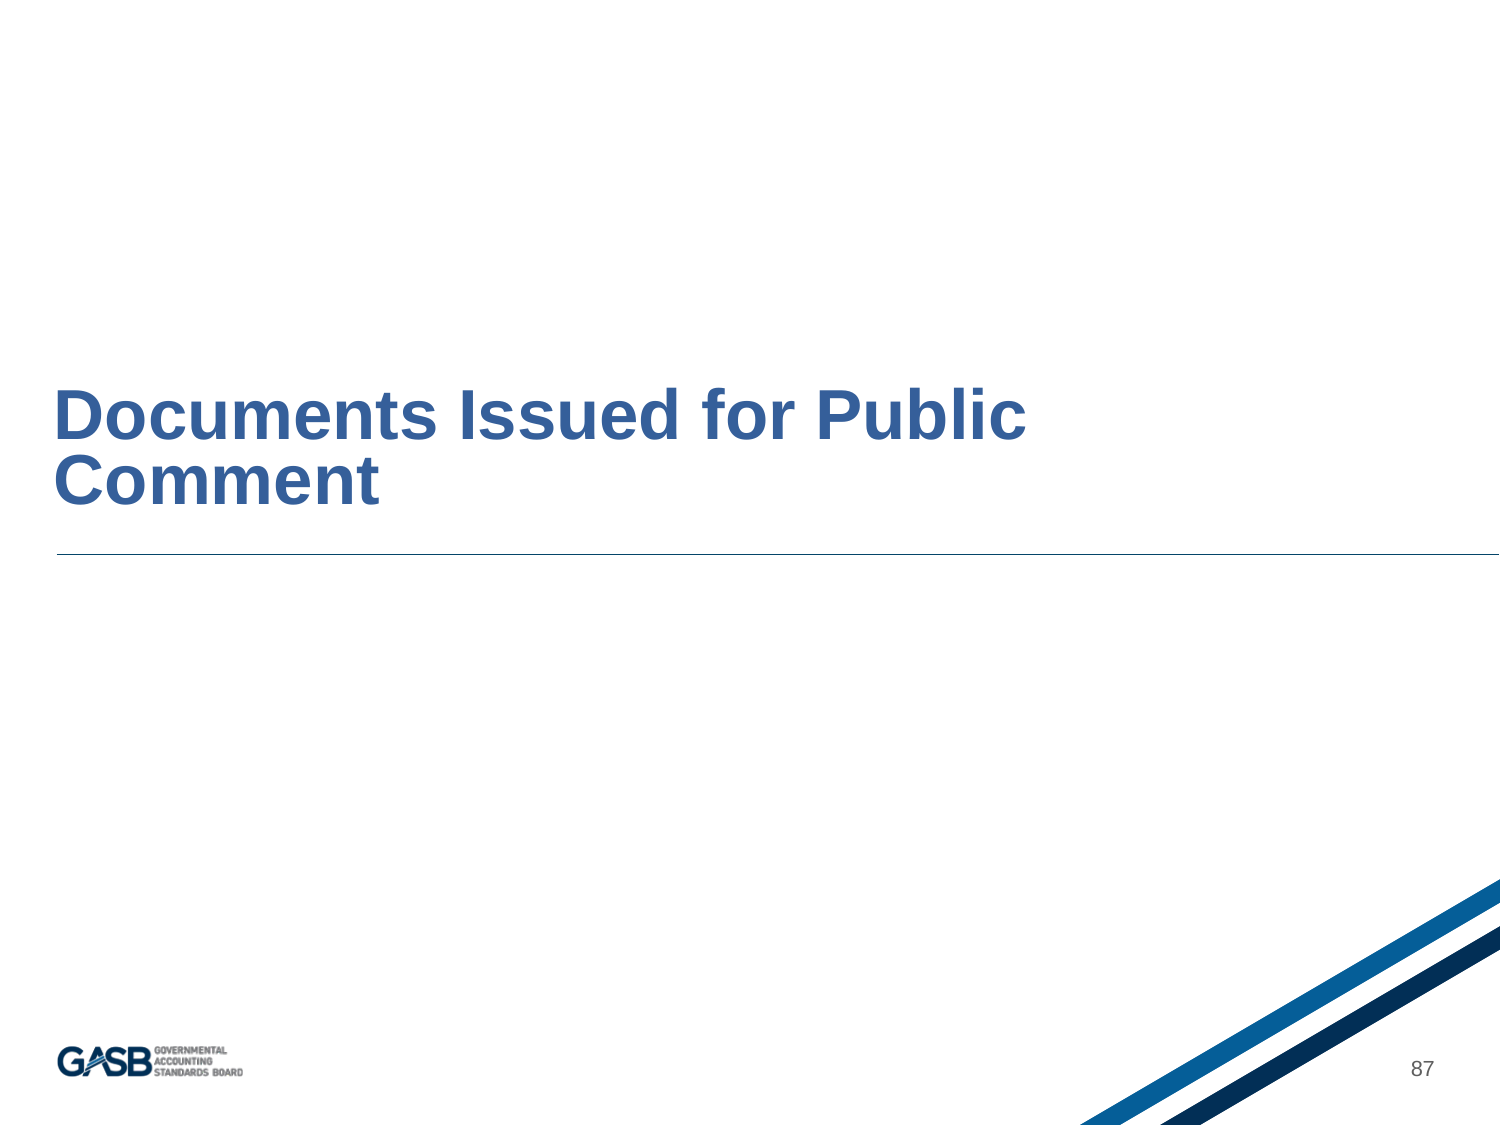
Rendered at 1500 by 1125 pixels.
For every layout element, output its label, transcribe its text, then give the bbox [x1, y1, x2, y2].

title Documents Issued for Public Comment [38, 379, 1387, 527]
picture [981, 865, 1500, 1125]
picture [56, 1039, 593, 1081]
slide_number 87 [1345, 1042, 1500, 1093]
